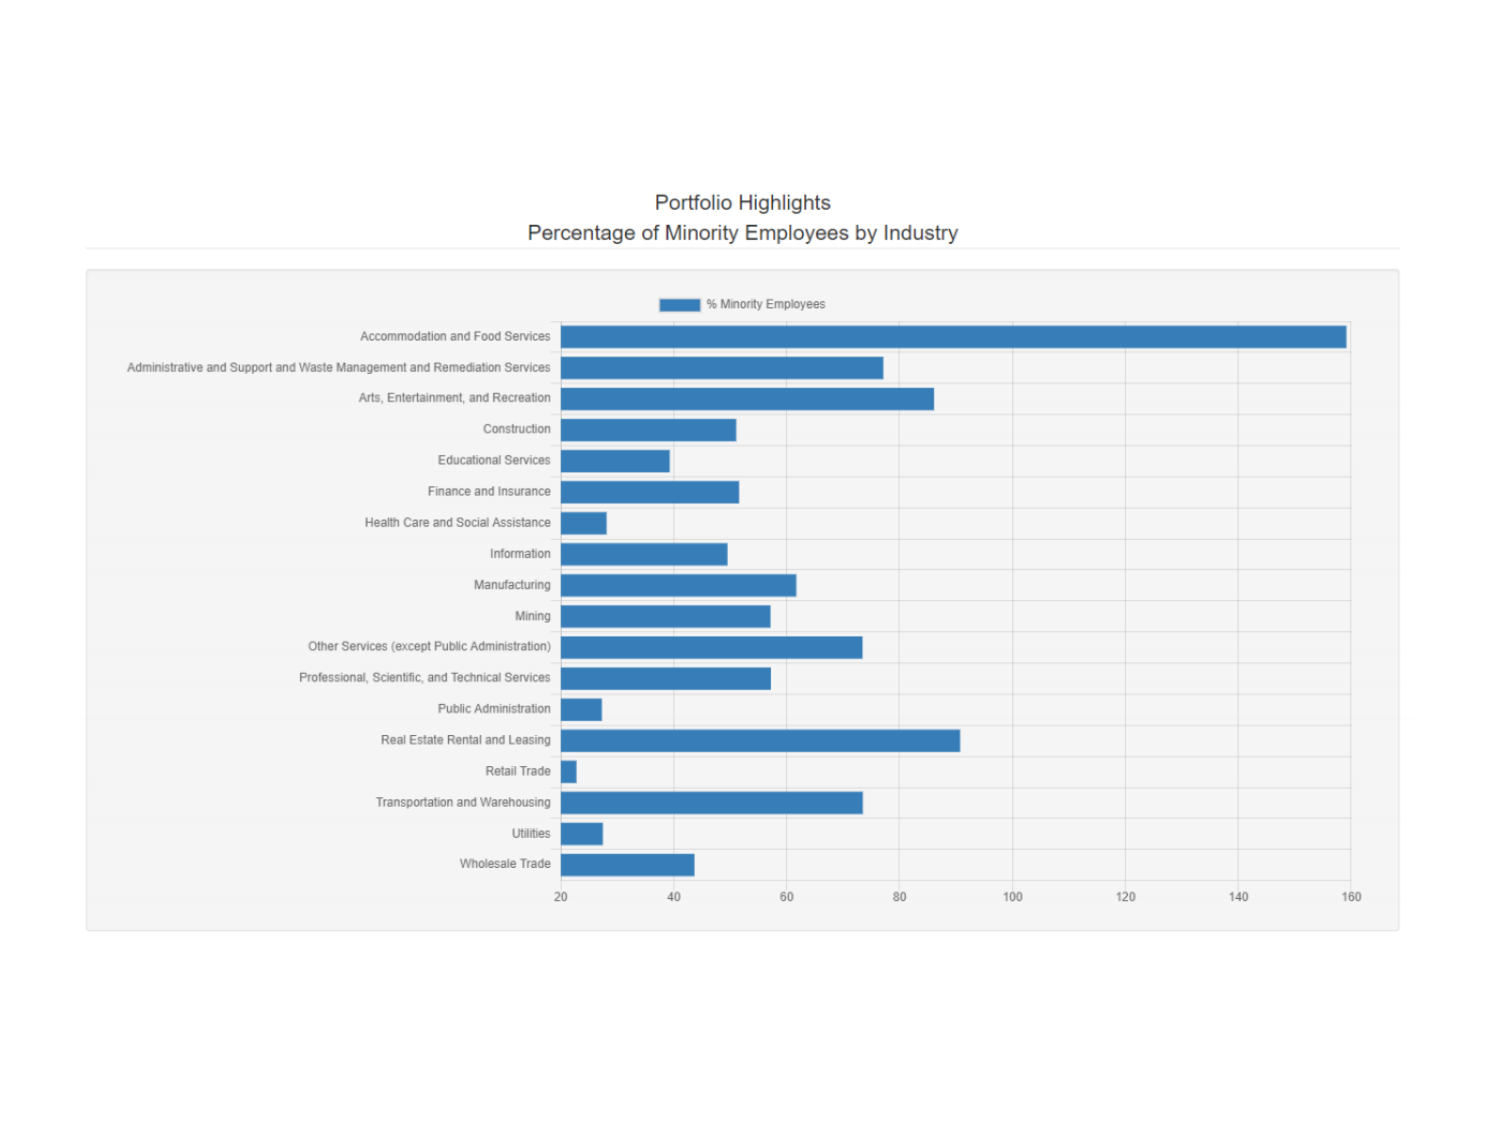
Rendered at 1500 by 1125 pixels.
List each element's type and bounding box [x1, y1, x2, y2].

picture [77, 182, 1423, 942]
